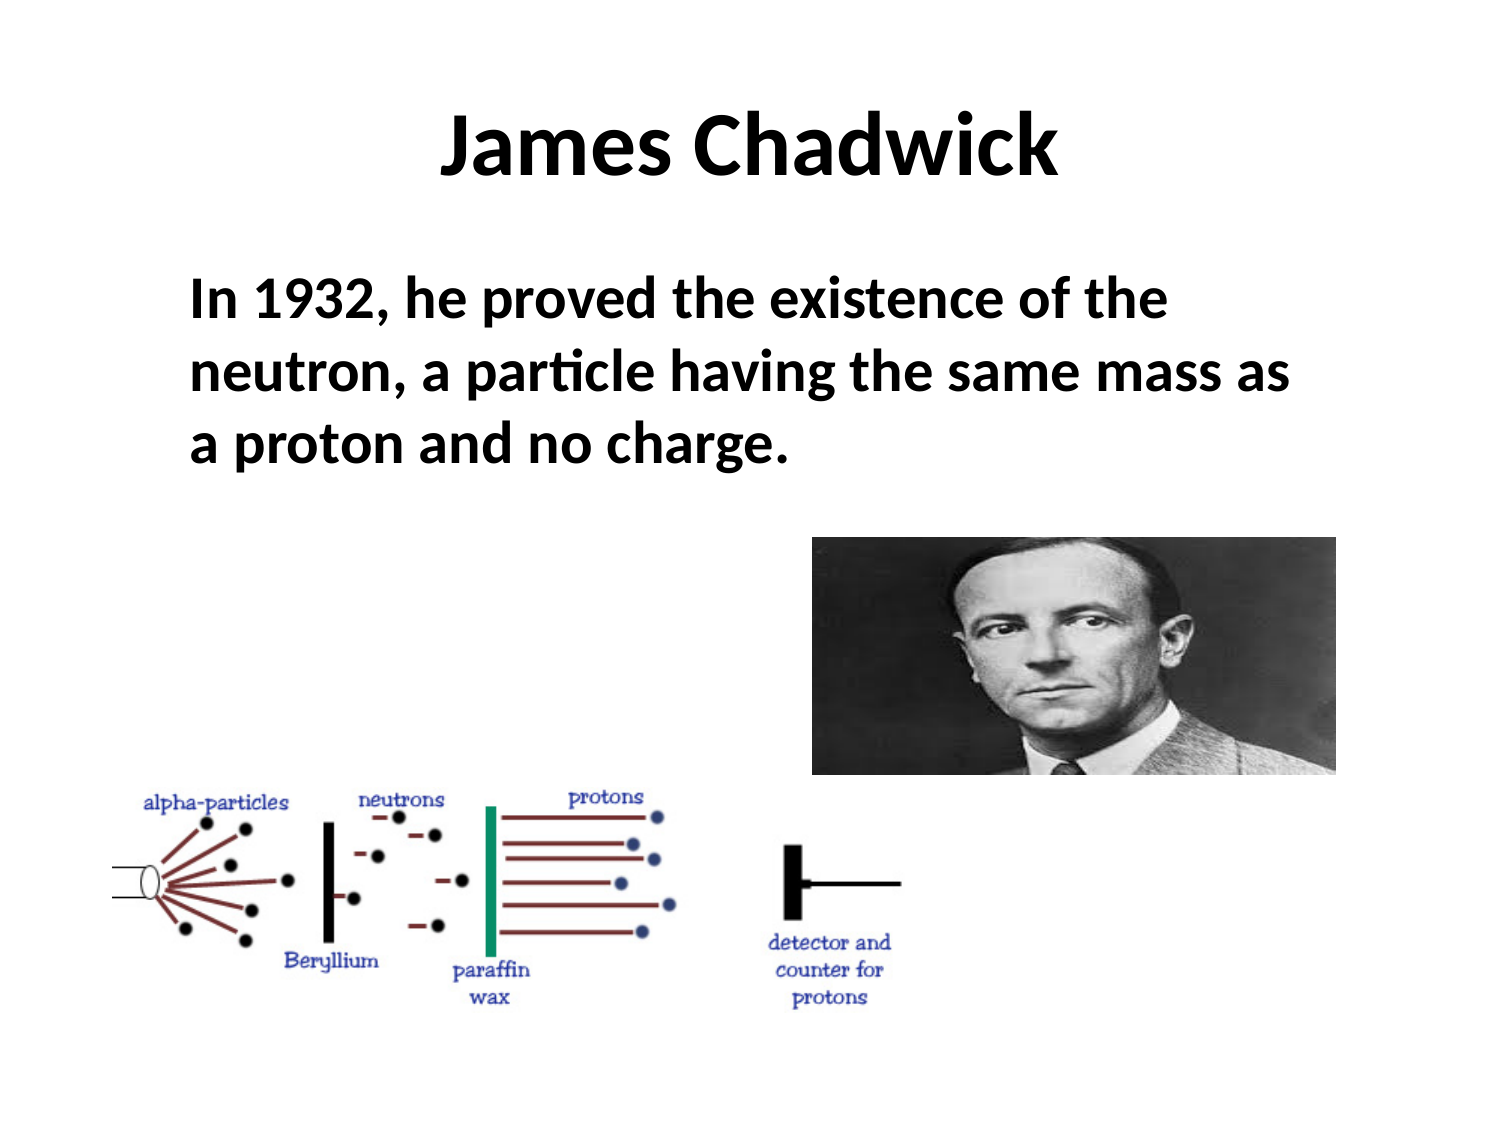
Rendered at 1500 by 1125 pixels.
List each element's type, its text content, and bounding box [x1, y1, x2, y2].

picture [112, 787, 938, 1013]
list In 1932, he proved the existence of the neutron, a particle having the same mass as a proton and no charge. [174, 249, 1350, 488]
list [812, 537, 1336, 776]
title James Chadwick [75, 45, 1425, 233]
